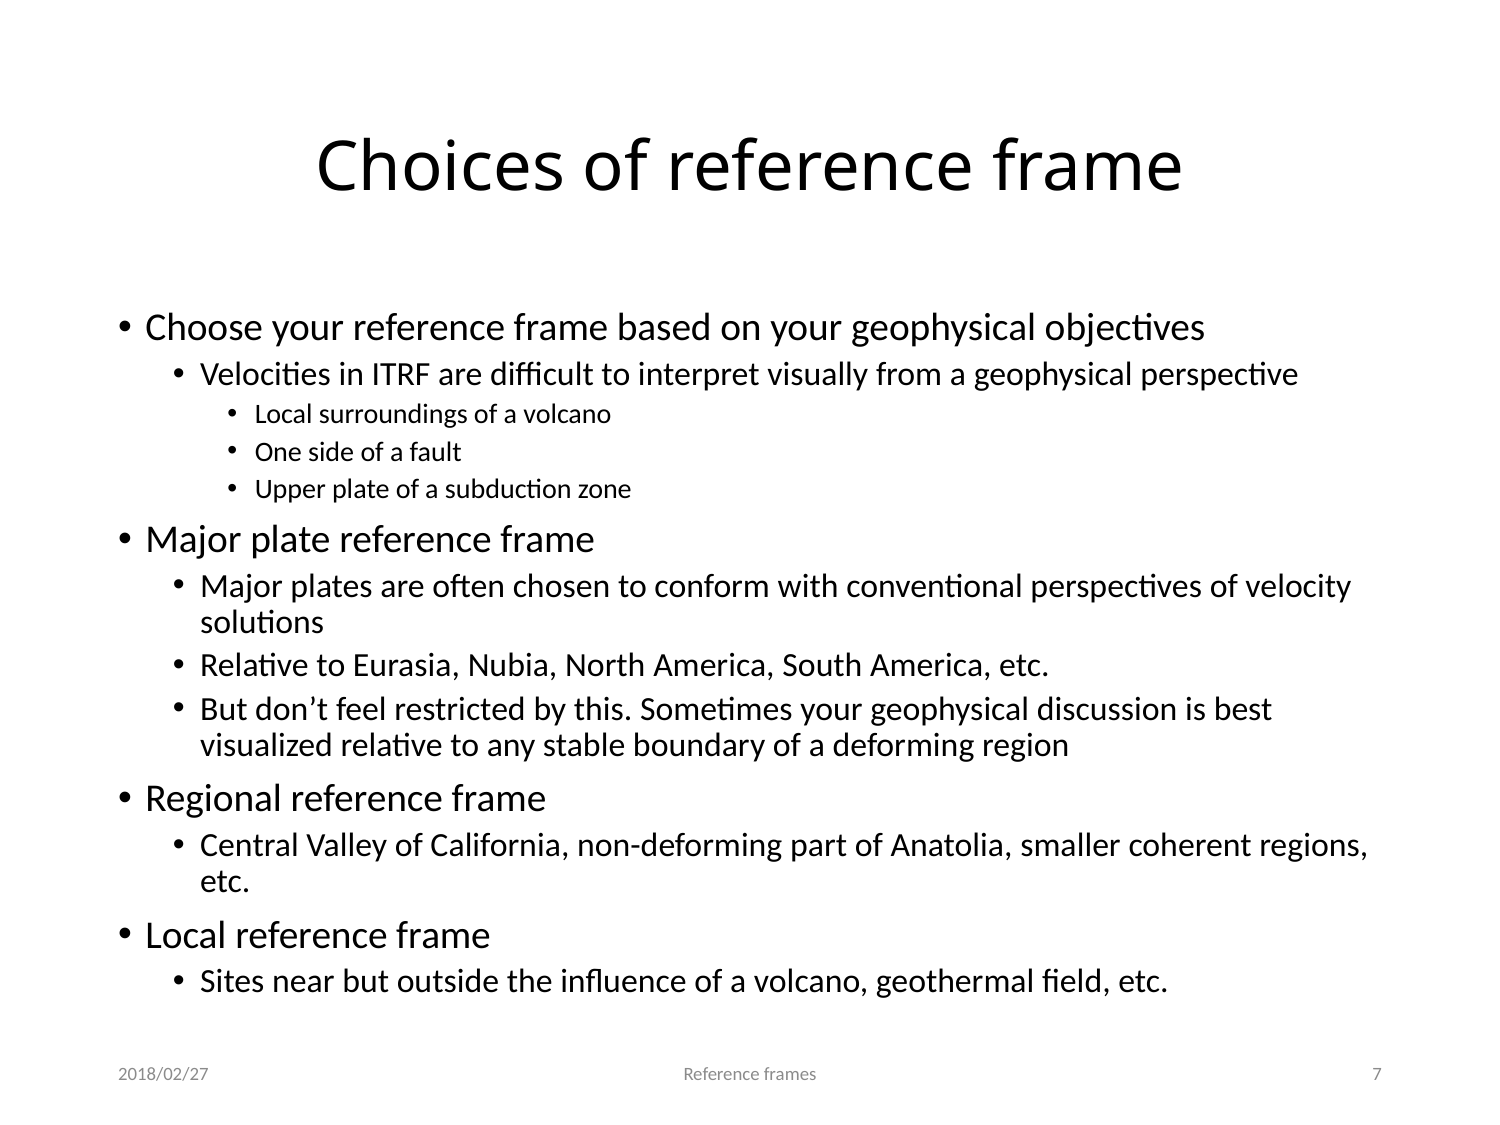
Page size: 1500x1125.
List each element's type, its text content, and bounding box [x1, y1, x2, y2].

title Choices of reference frame [103, 59, 1397, 278]
slide_number 6 [1059, 1042, 1397, 1103]
list Choose your reference frame based on your geophysical objectives Velocities in ITRF are difficult to interpret visually from a geophysical perspective Local surroundings of a volcano One side of a fault Upper plate of a subduction zone Major plate reference frame Major plates are often chosen to conform with conventional perspectives of velocity solutions Relative to Eurasia, Nubia, North America, South America, etc. But don’t feel restricted by this. Sometimes your geophysical discussion is best visualized relative to any stable boundary of a deforming region Regional reference frame Central Valley of California, non-deforming part of Anatolia, smaller coherent regions, etc. Local reference frame Sites near but outside the influence of a volcano, geothermal field, etc. [103, 299, 1397, 1014]
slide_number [103, 1042, 441, 1103]
footer Reference frames [496, 1042, 1004, 1103]
